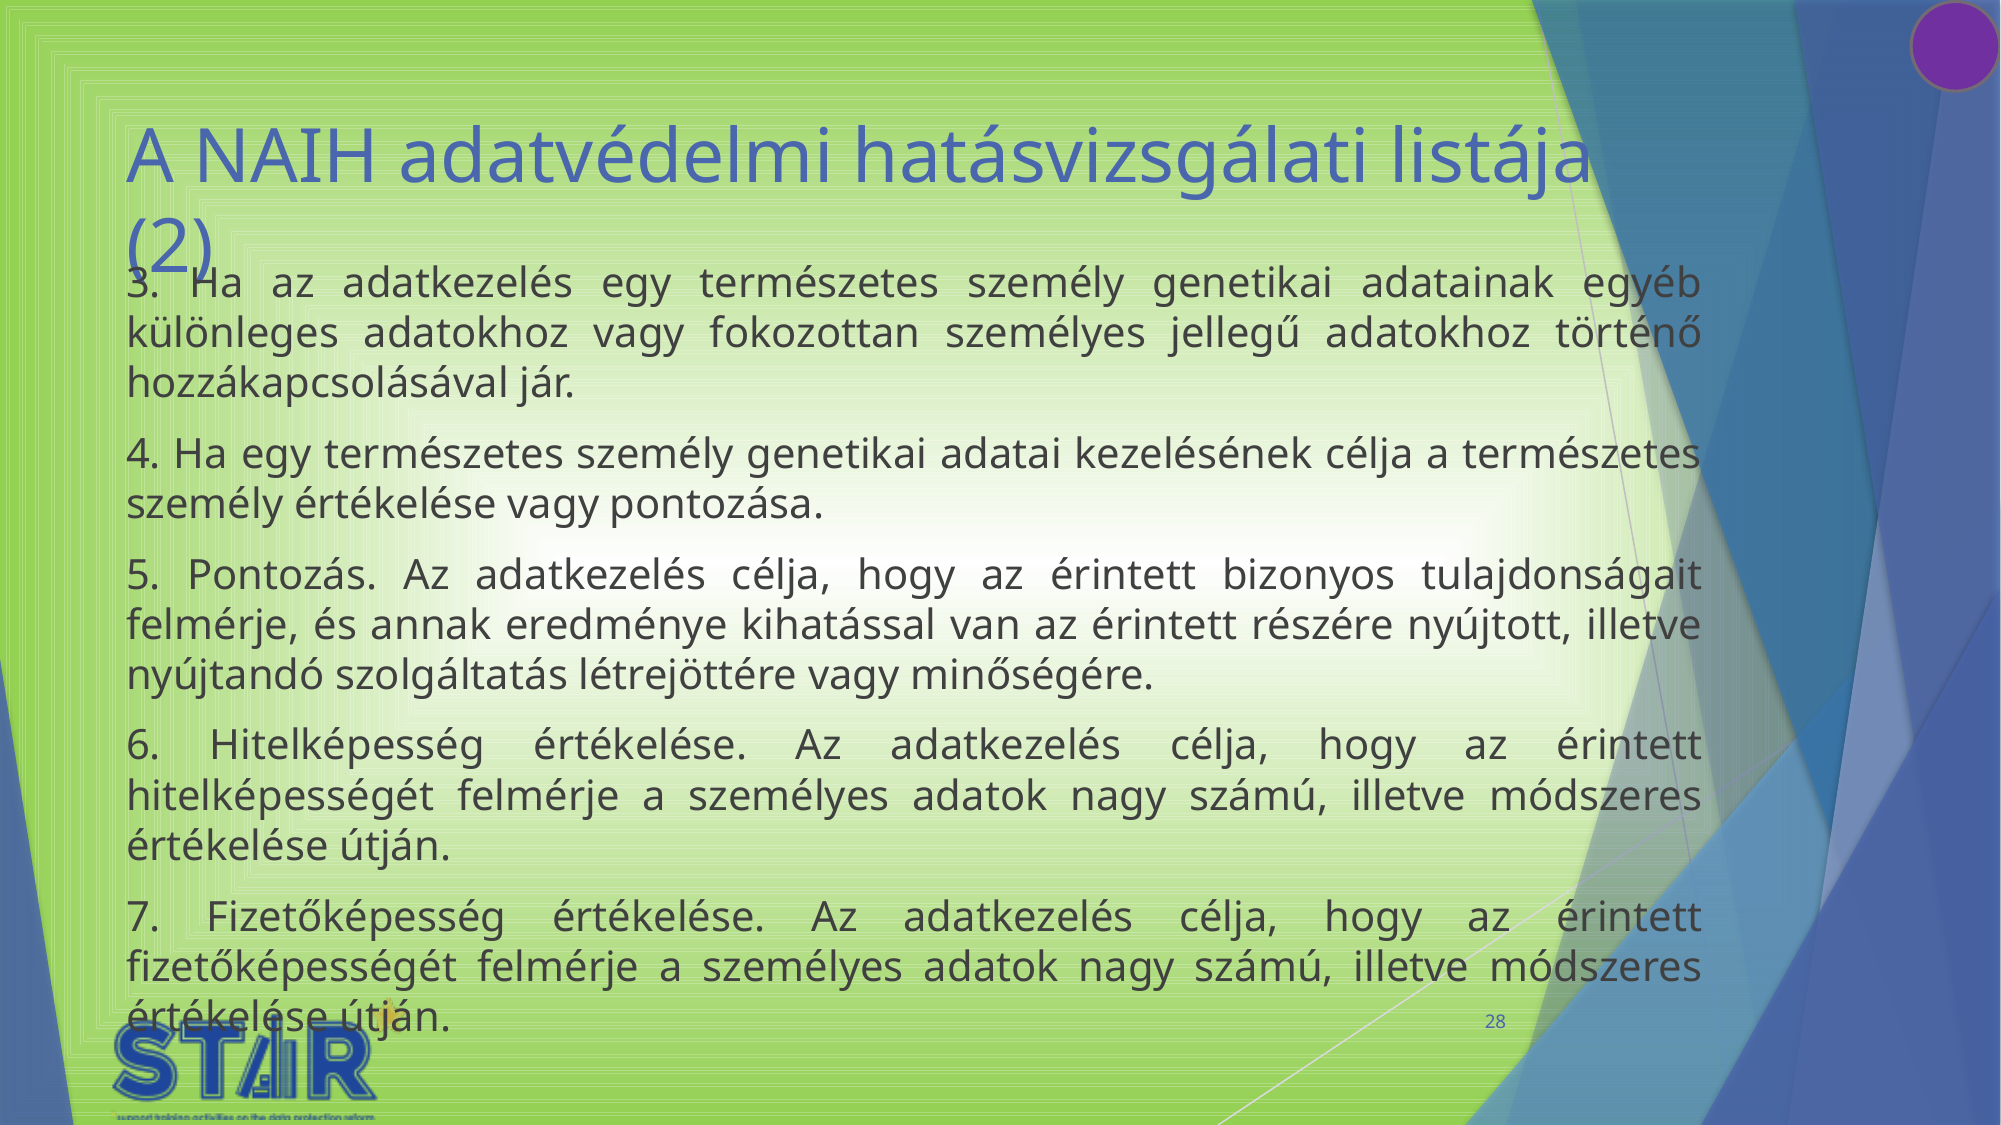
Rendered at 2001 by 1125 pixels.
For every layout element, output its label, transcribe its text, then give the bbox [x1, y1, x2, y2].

list 3. Ha az adatkezelés egy természetes személy genetikai adatainak egyéb különleges adatokhoz vagy fokozottan személyes jellegű adatokhoz történő hozzákapcsolásával jár. 4. Ha egy természetes személy genetikai adatai kezelésének célja a természetes személy értékelése vagy pontozása. 5. Pontozás. Az adatkezelés célja, hogy az érintett bizonyos tulajdonságait felmérje, és annak eredménye kihatással van az érintett részére nyújtott, illetve nyújtandó szolgáltatás létrejöttére vagy minőségére. 6. Hitelképesség értékelése. Az adatkezelés célja, hogy az érintett hitelképességét felmérje a személyes adatok nagy számú, illetve módszeres értékelése útján. 7. Fizetőképesség értékelése. Az adatkezelés célja, hogy az érintett fizetőképességét felmérje a személyes adatok nagy számú, illetve módszeres értékelése útján. [111, 248, 1719, 1020]
slide_number 28 [1409, 992, 1522, 1053]
text_box [1909, 0, 2000, 93]
title A NAIH adatvédelmi hatásvizsgálati listája (2) [111, 99, 1672, 248]
